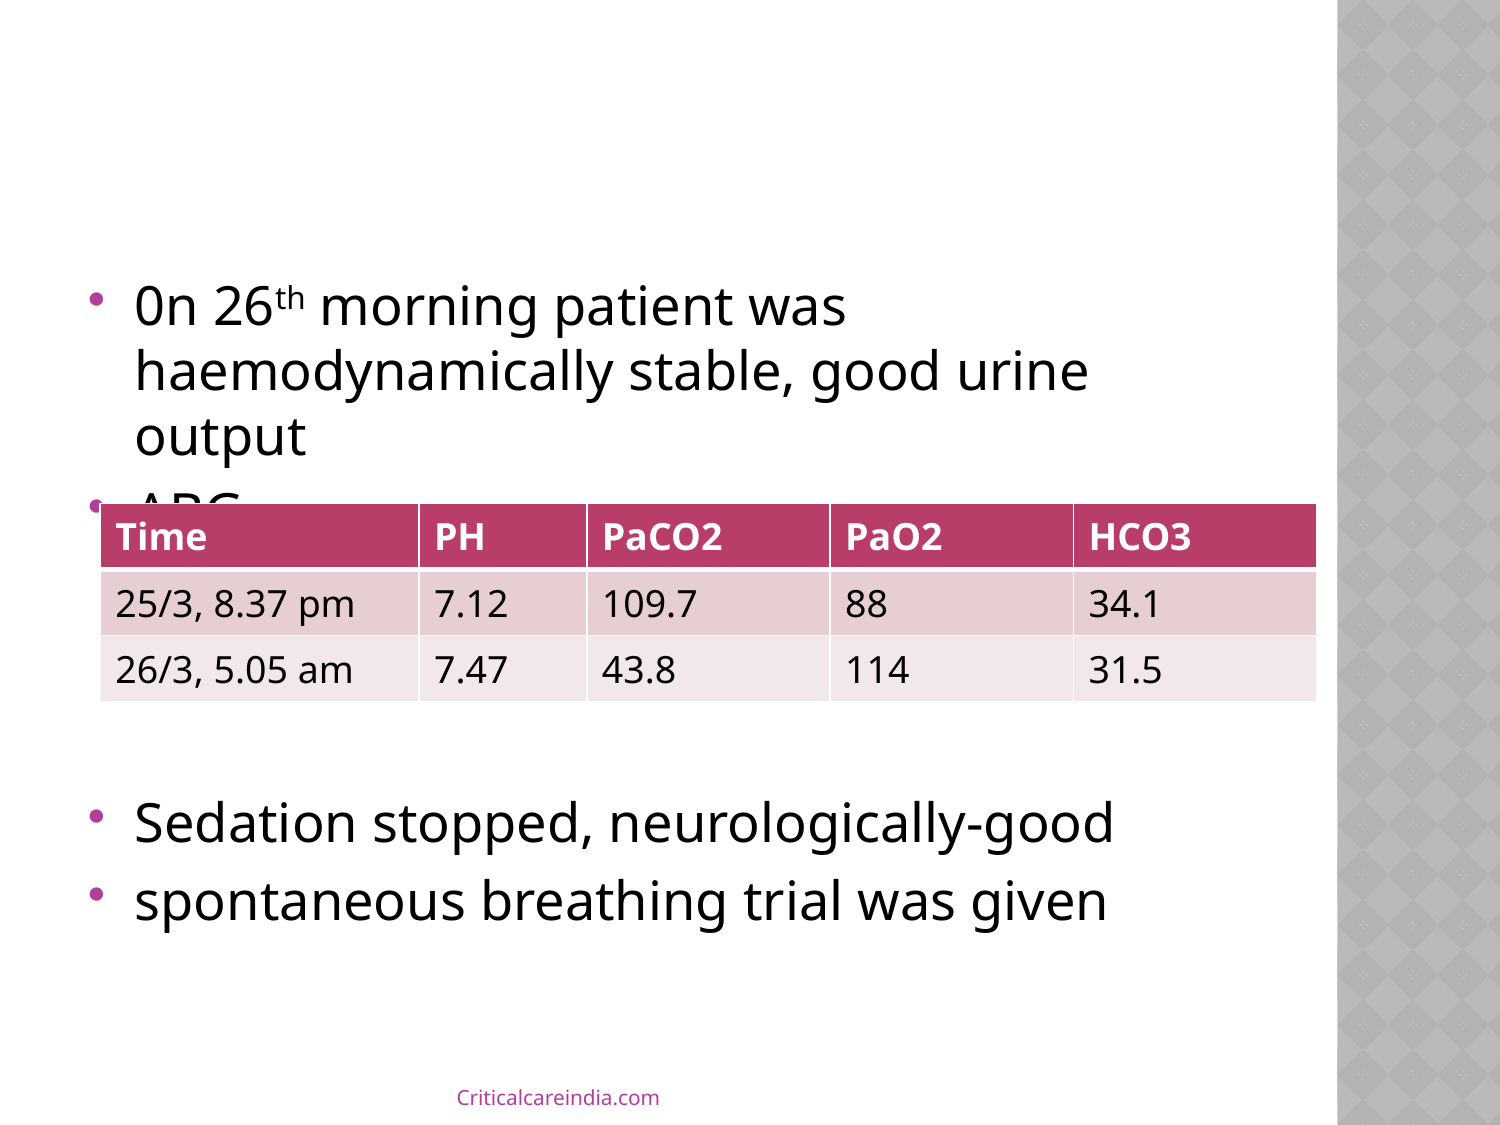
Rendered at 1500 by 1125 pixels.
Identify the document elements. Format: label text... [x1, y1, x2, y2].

table_header PH [420, 504, 586, 567]
table_cell 31.5 [1074, 636, 1316, 701]
footer Criticalcareindia.com [75, 1075, 675, 1114]
table_cell 25/3, 8.37 pm [101, 572, 418, 635]
table_cell 88 [831, 572, 1073, 635]
table_cell 26/3, 5.05 am [101, 636, 418, 701]
table_cell 7.12 [420, 572, 586, 635]
table_cell 7.47 [420, 636, 586, 701]
table_cell 34.1 [1074, 572, 1316, 635]
table_cell 43.8 [588, 636, 829, 701]
table_cell 114 [831, 636, 1073, 701]
table_header Time [101, 504, 418, 567]
table_cell 109.7 [588, 572, 829, 635]
list 0n 26th morning patient was haemodynamically stable, good urine output ABG Sedation stopped, neurologically-good spontaneous breathing trial was given [75, 264, 1263, 1059]
table_header PaO2 [831, 504, 1073, 567]
table_header PaCO2 [588, 504, 829, 567]
table_header HCO3 [1074, 504, 1316, 567]
